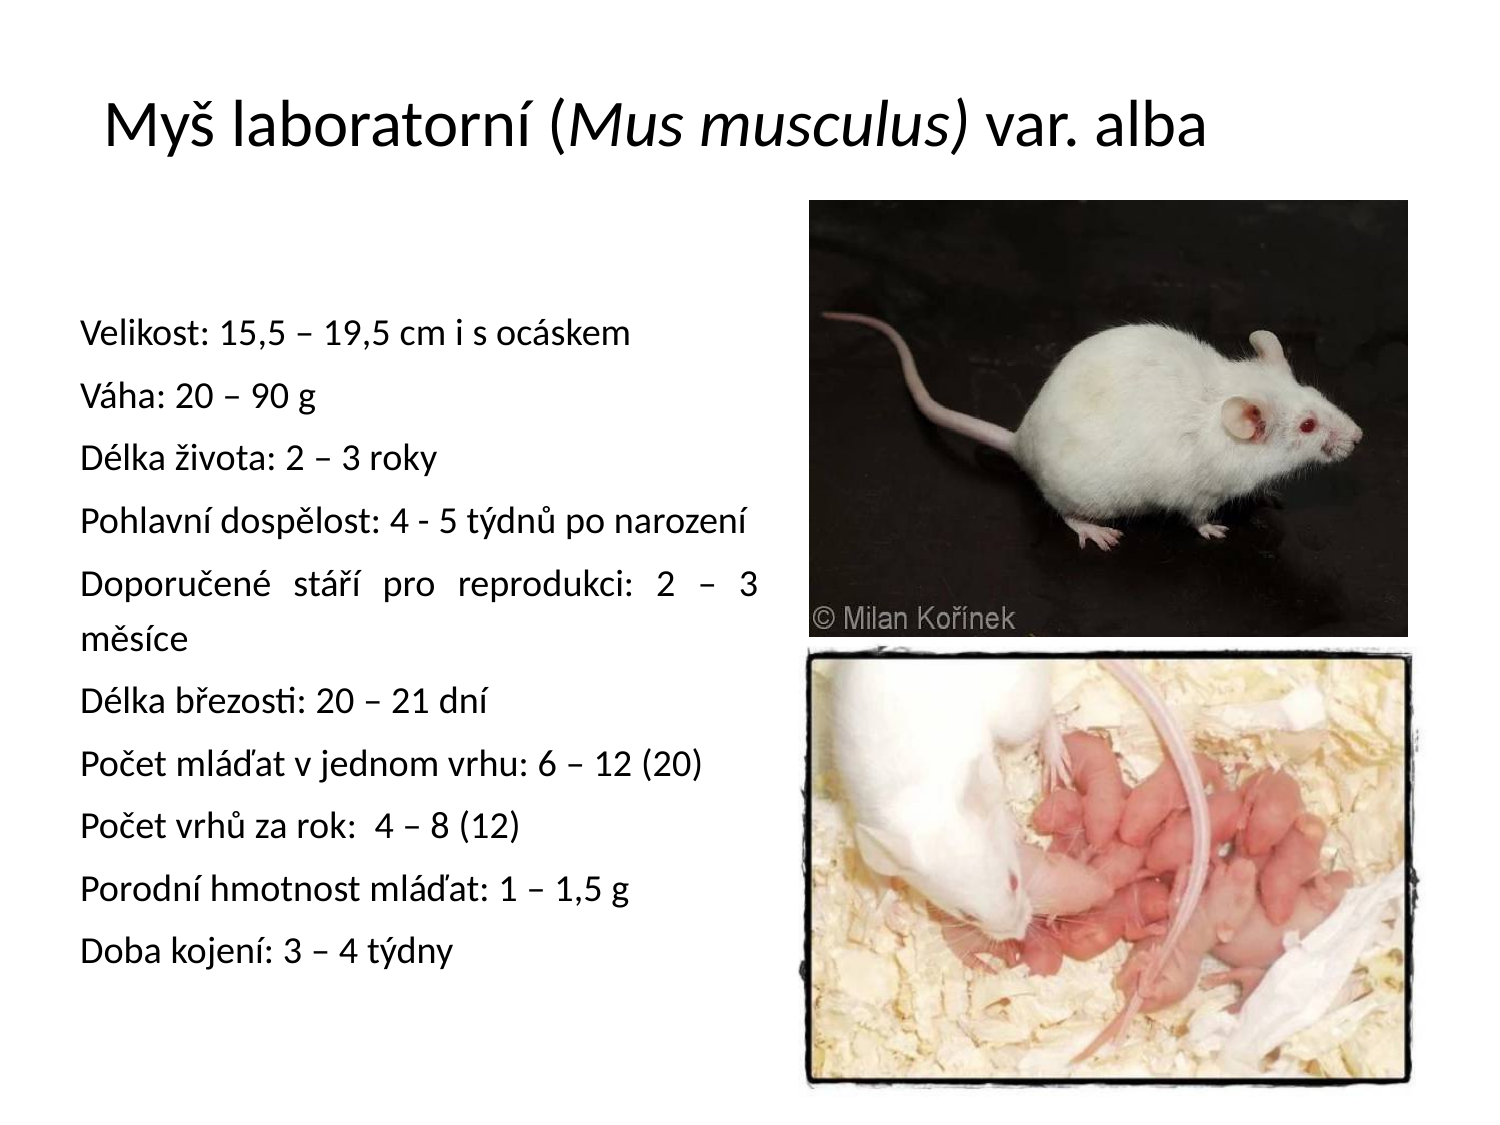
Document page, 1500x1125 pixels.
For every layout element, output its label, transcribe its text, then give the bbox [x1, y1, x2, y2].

title Myš laboratorní (Mus musculus) var. alba [88, 54, 1364, 296]
picture [790, 200, 1427, 1098]
subtitle Velikost: 15,5 – 19,5 cm i s ocáskem Váha: 20 – 90 g Délka života: 2 – 3 roky Pohlavní dospělost: 4 - 5 týdnů po narození Doporučené stáří pro reprodukci: 2 – 3 měsíce Délka březosti: 20 – 21 dní Počet mláďat v jednom vrhu: 6 – 12 (20) Počet vrhů za rok: 4 – 8 (12) Porodní hmotnost mláďat: 1 – 1,5 g Doba kojení: 3 – 4 týdny [64, 290, 774, 1024]
